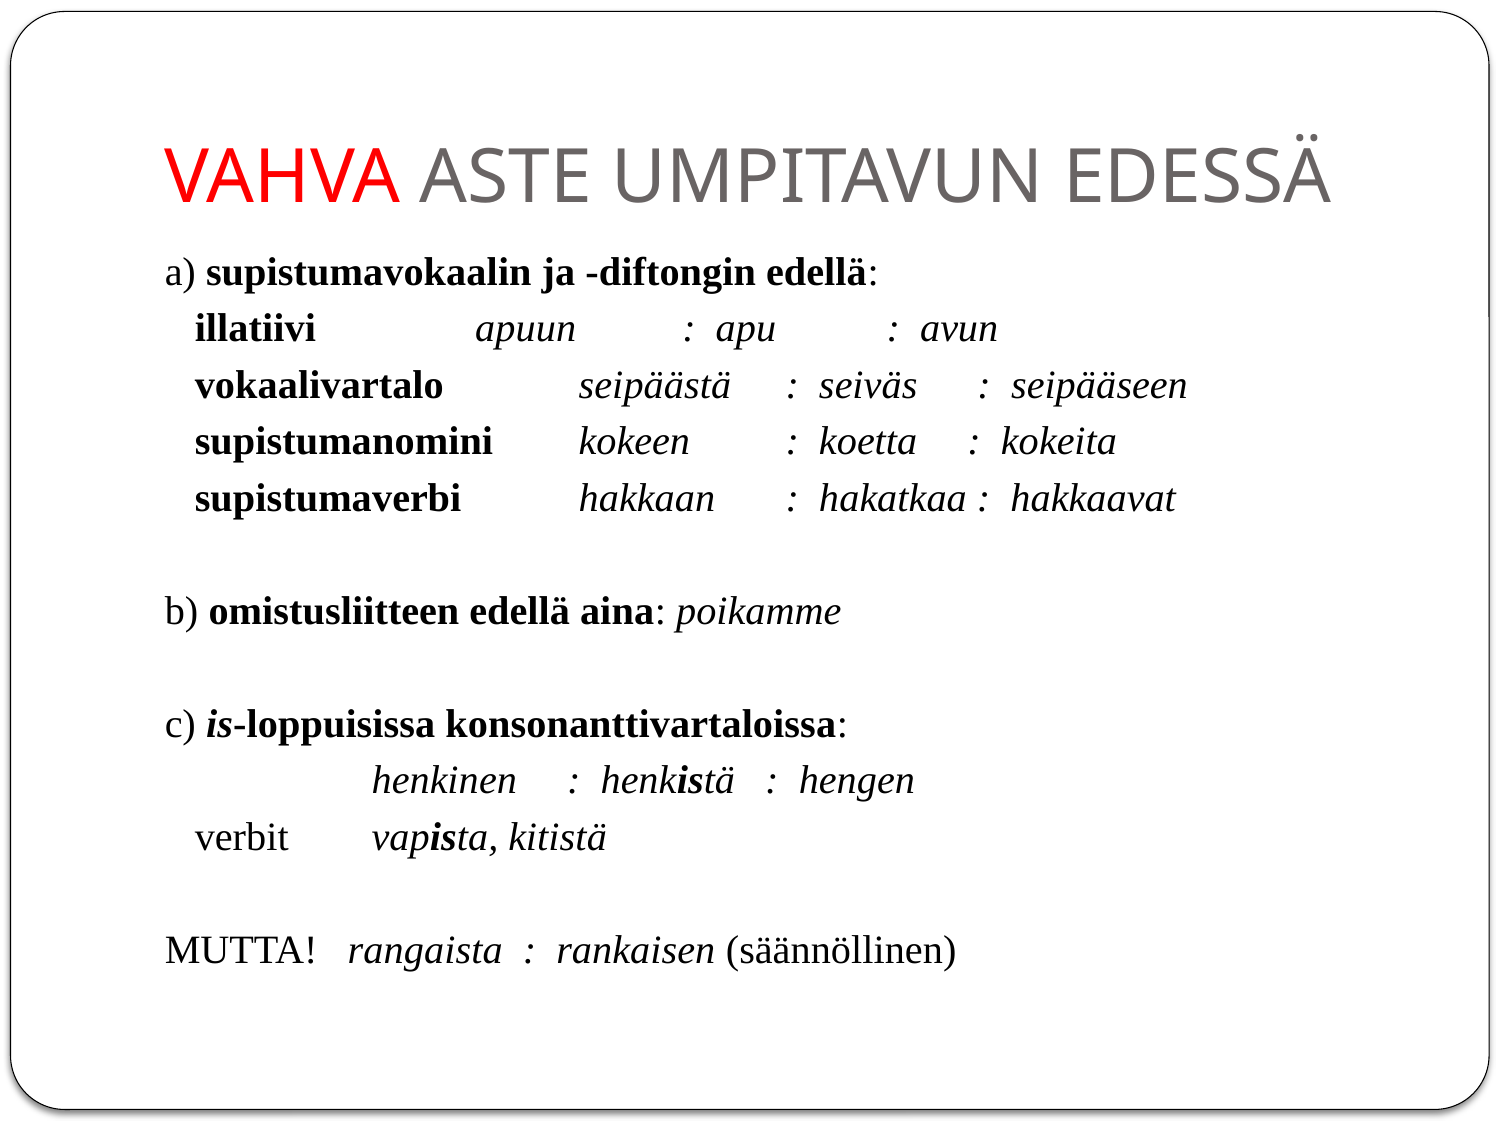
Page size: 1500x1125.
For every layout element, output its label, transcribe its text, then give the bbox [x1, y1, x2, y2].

title VAHVA ASTE UMPITAVUN EDESSÄ [150, 45, 1425, 233]
list a) supistumavokaalin ja -diftongin edellä: illatiivi apuun : apu : avun vokaalivartalo seipäästä : seiväs : seipääseen supistumanomini kokeen : koetta : kokeita supistumaverbi hakkaan : hakatkaa : hakkaavat b) omistusliitteen edellä aina: poikamme c) is-loppuisissa konsonanttivartaloissa: henkinen : henkistä : hengen verbit vapista, kitistä MUTTA! rangaista : rankaisen (säännöllinen) [150, 237, 1425, 988]
